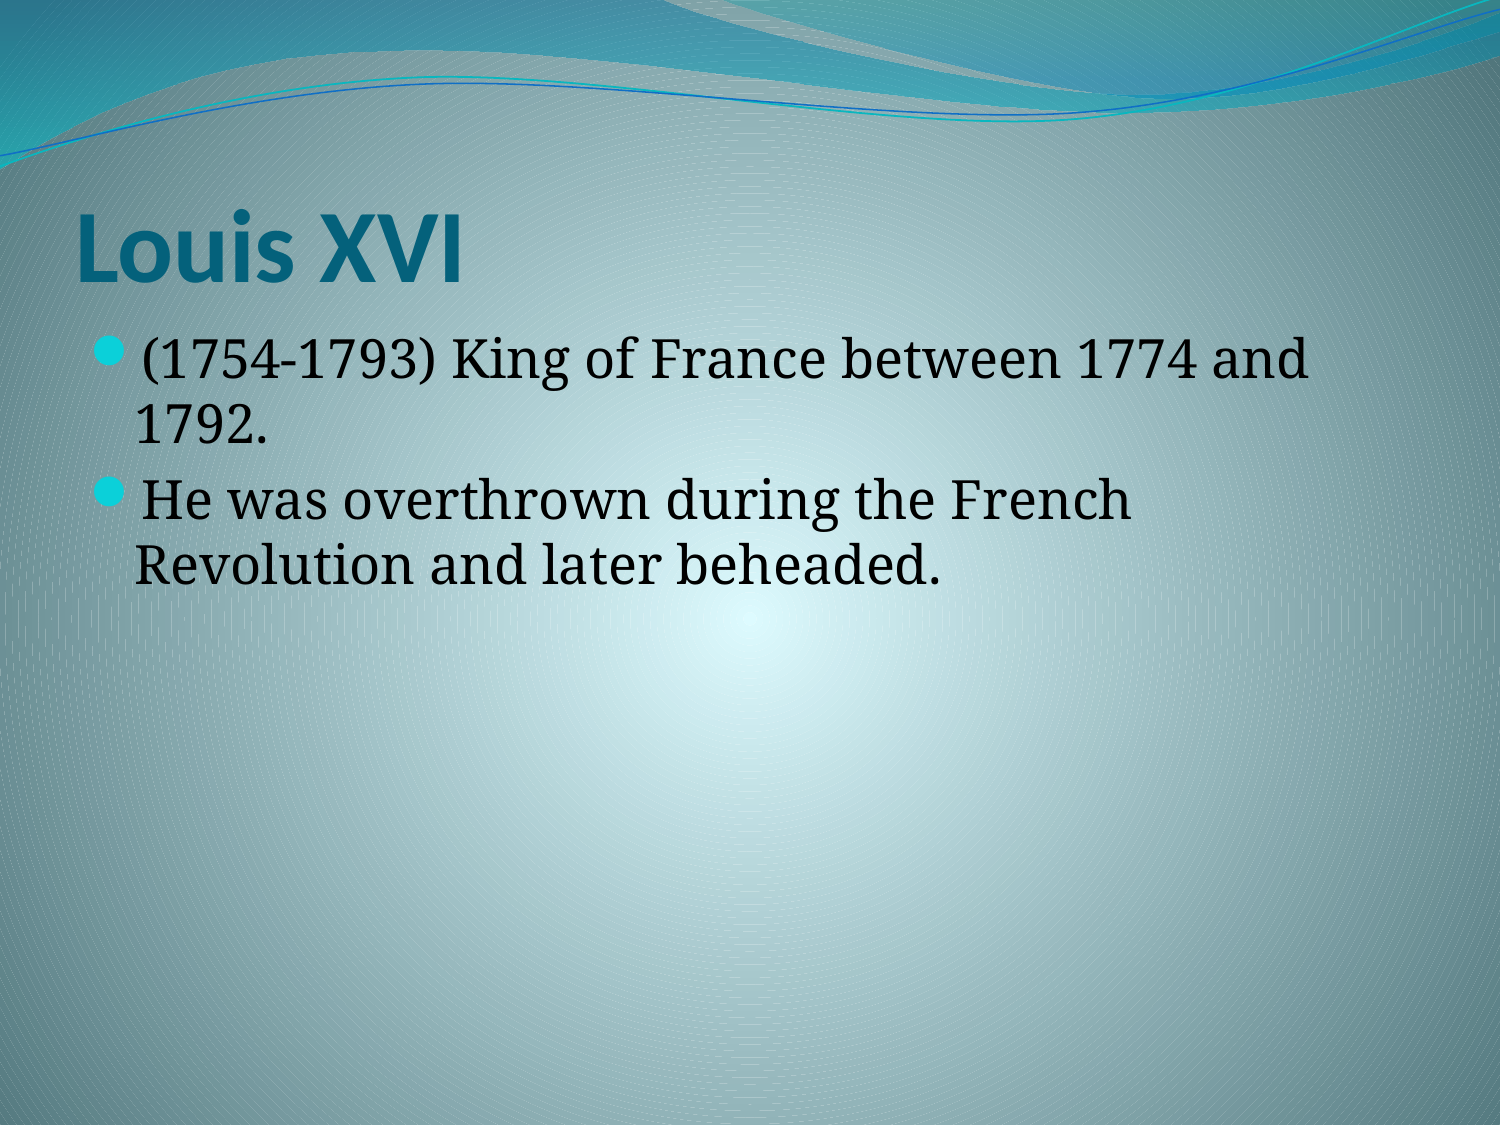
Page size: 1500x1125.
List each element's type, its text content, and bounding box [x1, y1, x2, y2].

list (1754-1793) King of France between 1774 and 1792. He was overthrown during the French Revolution and later beheaded. [75, 317, 1425, 1038]
title Louis XVI [75, 115, 1425, 303]
